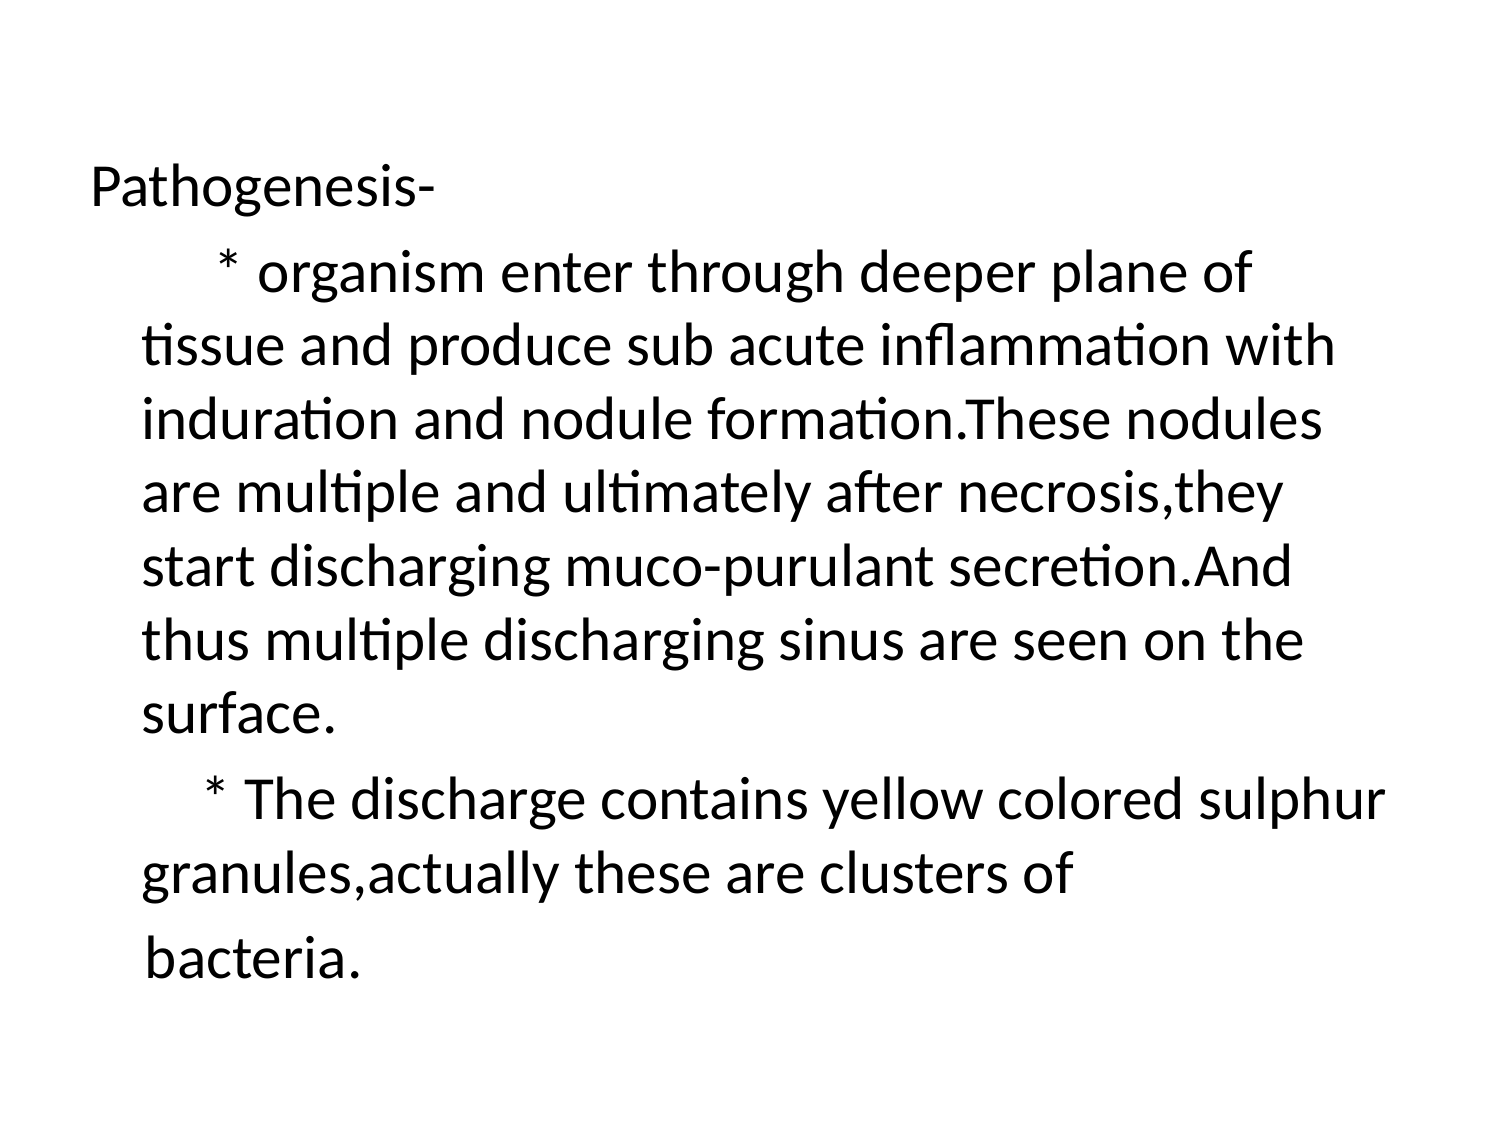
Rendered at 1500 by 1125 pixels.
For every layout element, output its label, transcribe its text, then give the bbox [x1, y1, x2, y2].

list Pathogenesis- * organism enter through deeper plane of tissue and produce sub acute inflammation with induration and nodule formation.These nodules are multiple and ultimately after necrosis,they start discharging muco-purulant secretion.And thus multiple discharging sinus are seen on the surface. * The discharge contains yellow colored sulphur granules,actually these are clusters of bacteria. [75, 137, 1425, 1005]
